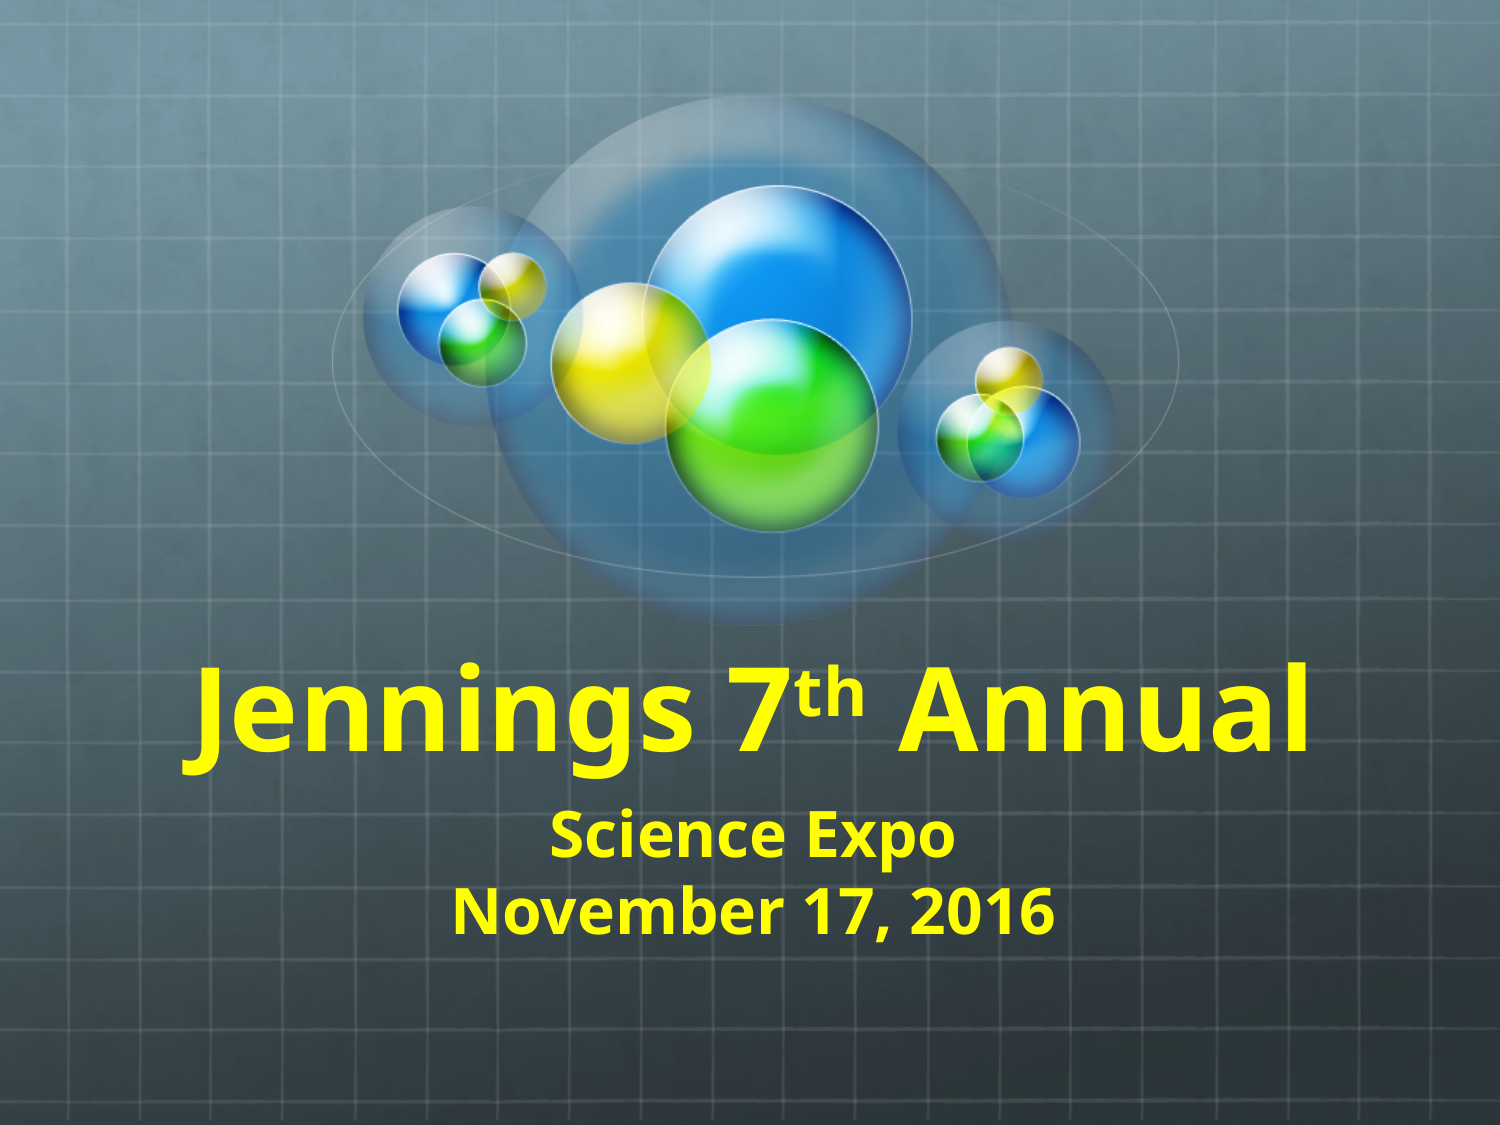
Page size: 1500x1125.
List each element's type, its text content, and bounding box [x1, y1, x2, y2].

subtitle Science Expo November 17, 2016 [134, 785, 1372, 955]
title Jennings 7th Annual [134, 615, 1372, 782]
picture [0, 0, 1500, 1125]
